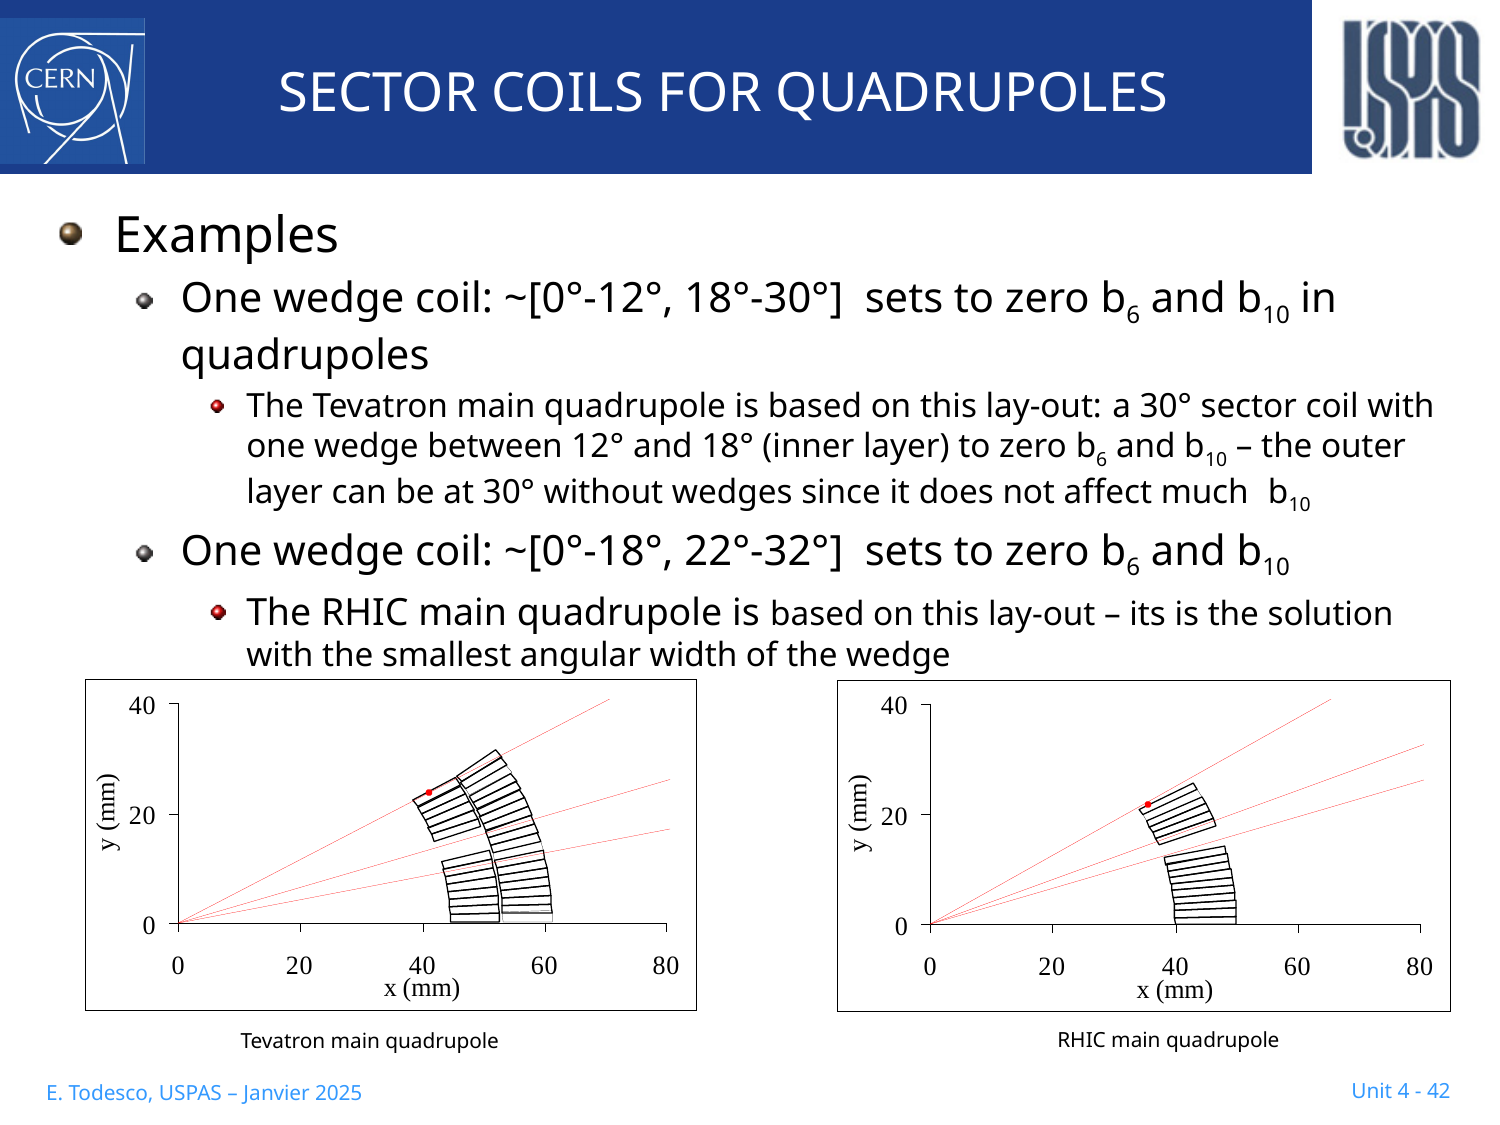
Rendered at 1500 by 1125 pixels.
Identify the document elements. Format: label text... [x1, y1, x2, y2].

picture [133, 542, 153, 562]
list Examples One wedge coil: ~[0°-12°, 18°-30°] sets to zero b6 and b10 in quadrupoles The Tevatron main quadrupole is based on this lay-out: a 30° sector coil with one wedge between 12° and 18° (inner layer) to zero b6 and b10 – the outer layer can be at 30° without wedges since it does not affect much b10 One wedge coil: ~[0°-18°, 22°-32°] sets to zero b6 and b10 The RHIC main quadrupole is based on this lay-out – its is the solution with the smallest angular width of the wedge [43, 529, 1468, 1055]
picture [208, 397, 224, 413]
picture [58, 221, 82, 245]
picture [133, 290, 153, 309]
text_box RHIC main quadrupole [912, 1027, 1425, 1059]
picture [208, 602, 226, 620]
title SECTOR COILS FOR QUADRUPOLES [143, 15, 1305, 165]
picture [0, 18, 143, 164]
list Examples One wedge coil: ~[0°-12°, 18°-30°] sets to zero b6 and b10 in quadrupoles The Tevatron main quadrupole is based on this lay-out: a 30° sector coil with one wedge between 12° and 18° (inner layer) to zero b6 and b10 – the outer layer can be at 30° without wedges since it does not affect much b10 One wedge coil: ~[0°-18°, 22°-32°] sets to zero b6 and b10 The RHIC main quadrupole is based on this lay-out – its is the solution with the smallest angular width of the wedge [43, 195, 1468, 524]
picture [1312, 1, 1500, 175]
text_box Tevatron main quadrupole [113, 1026, 626, 1060]
picture [78, 672, 705, 1017]
slide_number Unit 4 - 42 [842, 1070, 1466, 1125]
picture [830, 673, 1459, 1018]
